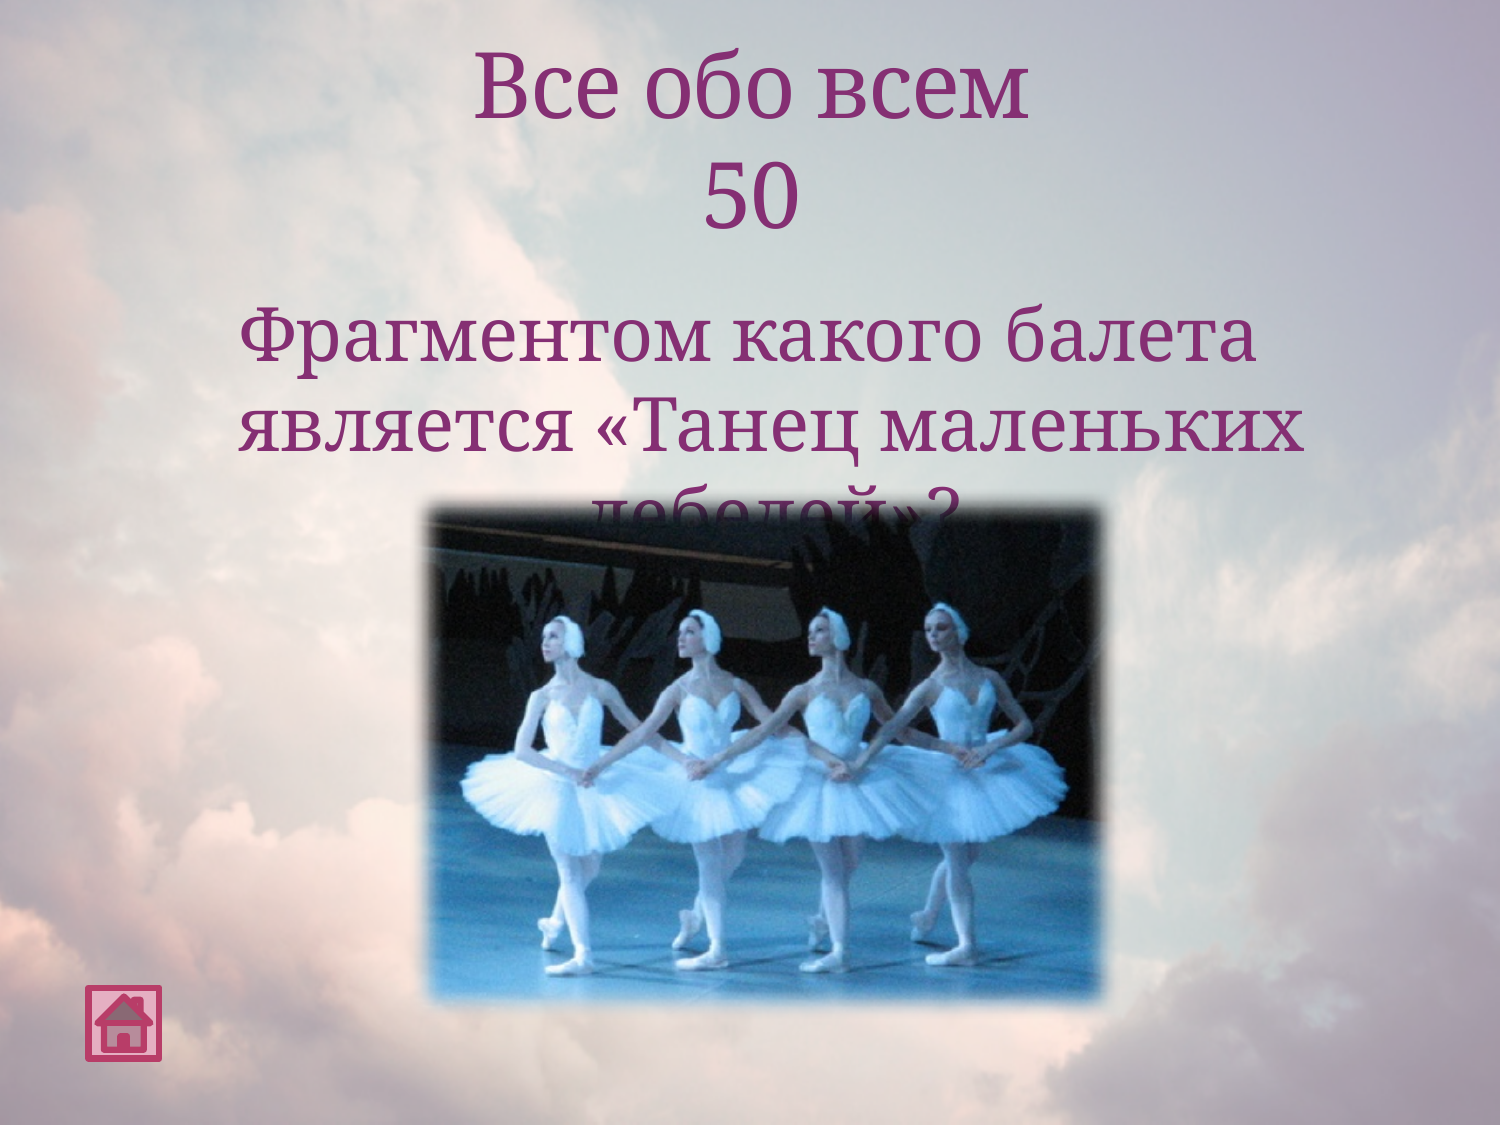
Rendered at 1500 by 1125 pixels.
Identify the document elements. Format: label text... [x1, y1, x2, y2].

title Все обо всем 50 [76, 54, 1427, 255]
list Фрагментом какого балета является «Танец маленьких лебедей»? [75, 278, 1425, 1000]
picture [410, 489, 1120, 1019]
text_box [85, 985, 162, 1062]
